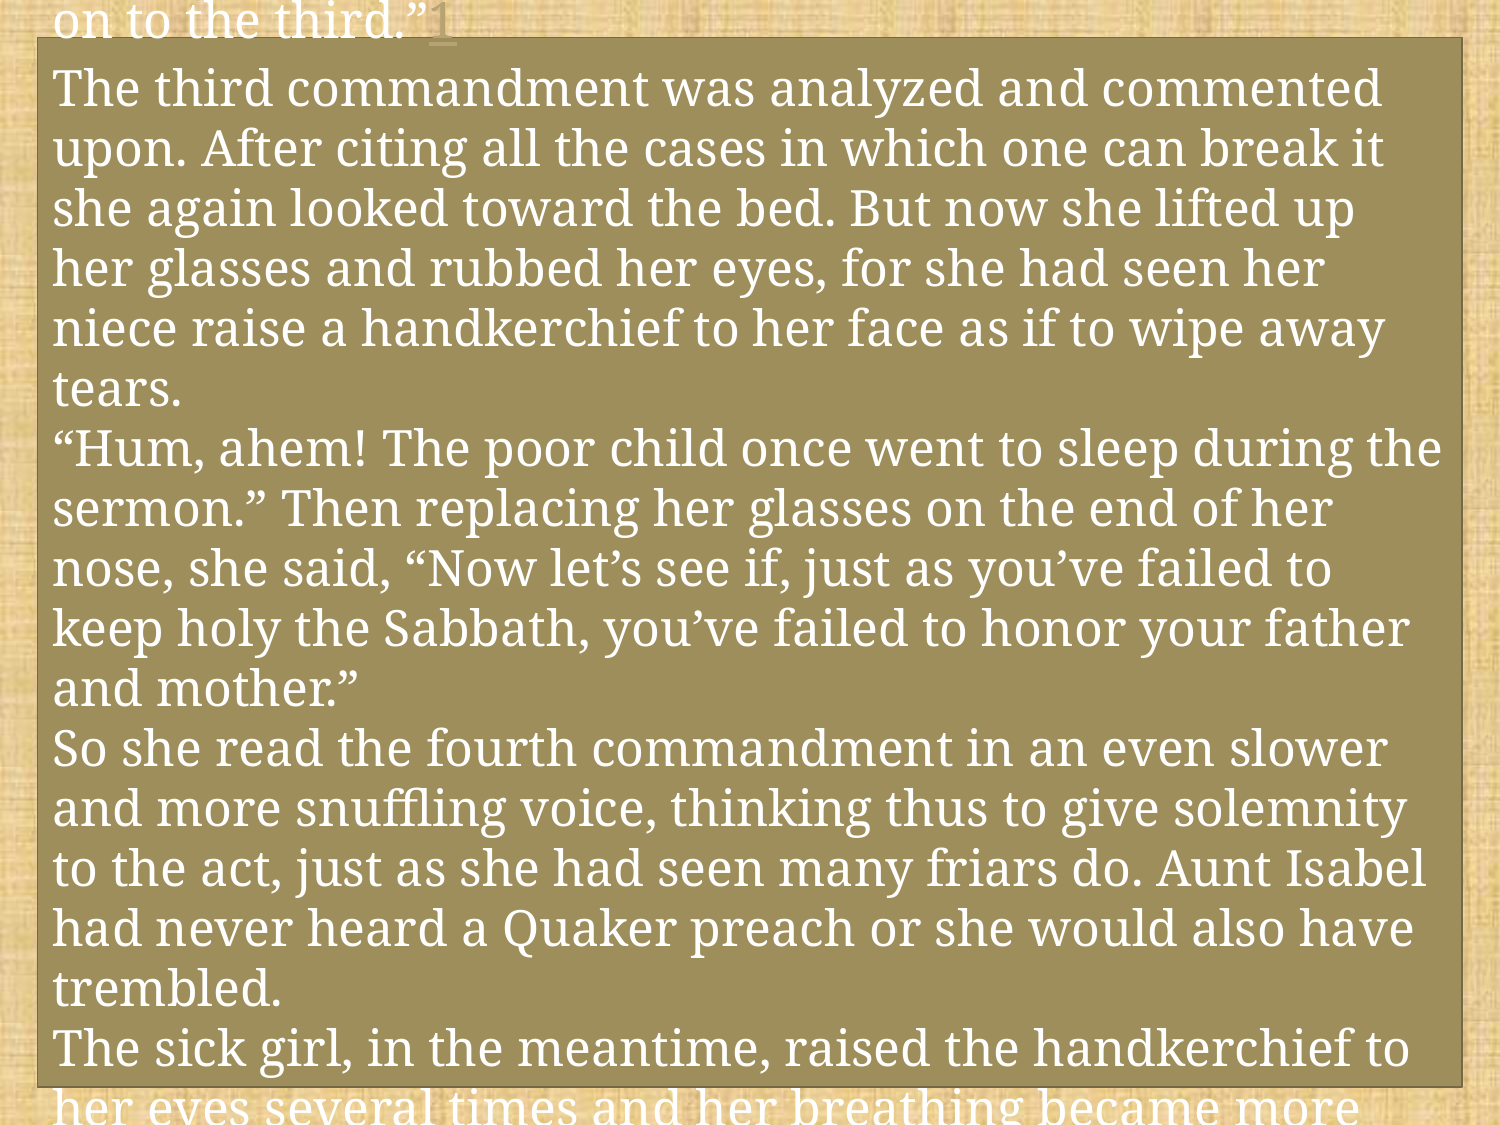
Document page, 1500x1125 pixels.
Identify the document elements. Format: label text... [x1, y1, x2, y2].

picture [0, 0, 1500, 1125]
text_box “Bah!” said Aunt Isabel to herself. “With taking His holy name in vain the poor child has nothing to do. Let’s pass on to the third.”1 The third commandment was analyzed and commented upon. After citing all the cases in which one can break it she again looked toward the bed. But now she lifted up her glasses and rubbed her eyes, for she had seen her niece raise a handkerchief to her face as if to wipe away tears. “Hum, ahem! The poor child once went to sleep during the sermon.” Then replacing her glasses on the end of her nose, she said, “Now let’s see if, just as you’ve failed to keep holy the Sabbath, you’ve failed to honor your father and mother.” So she read the fourth commandment in an even slower and more snuffling voice, thinking thus to give solemnity to the act, just as she had seen many friars do. Aunt Isabel had never heard a Quaker preach or she would also have trembled. The sick girl, in the meantime, raised the handkerchief to her eyes several times and her breathing became more noticeable. [37, 37, 1463, 1088]
